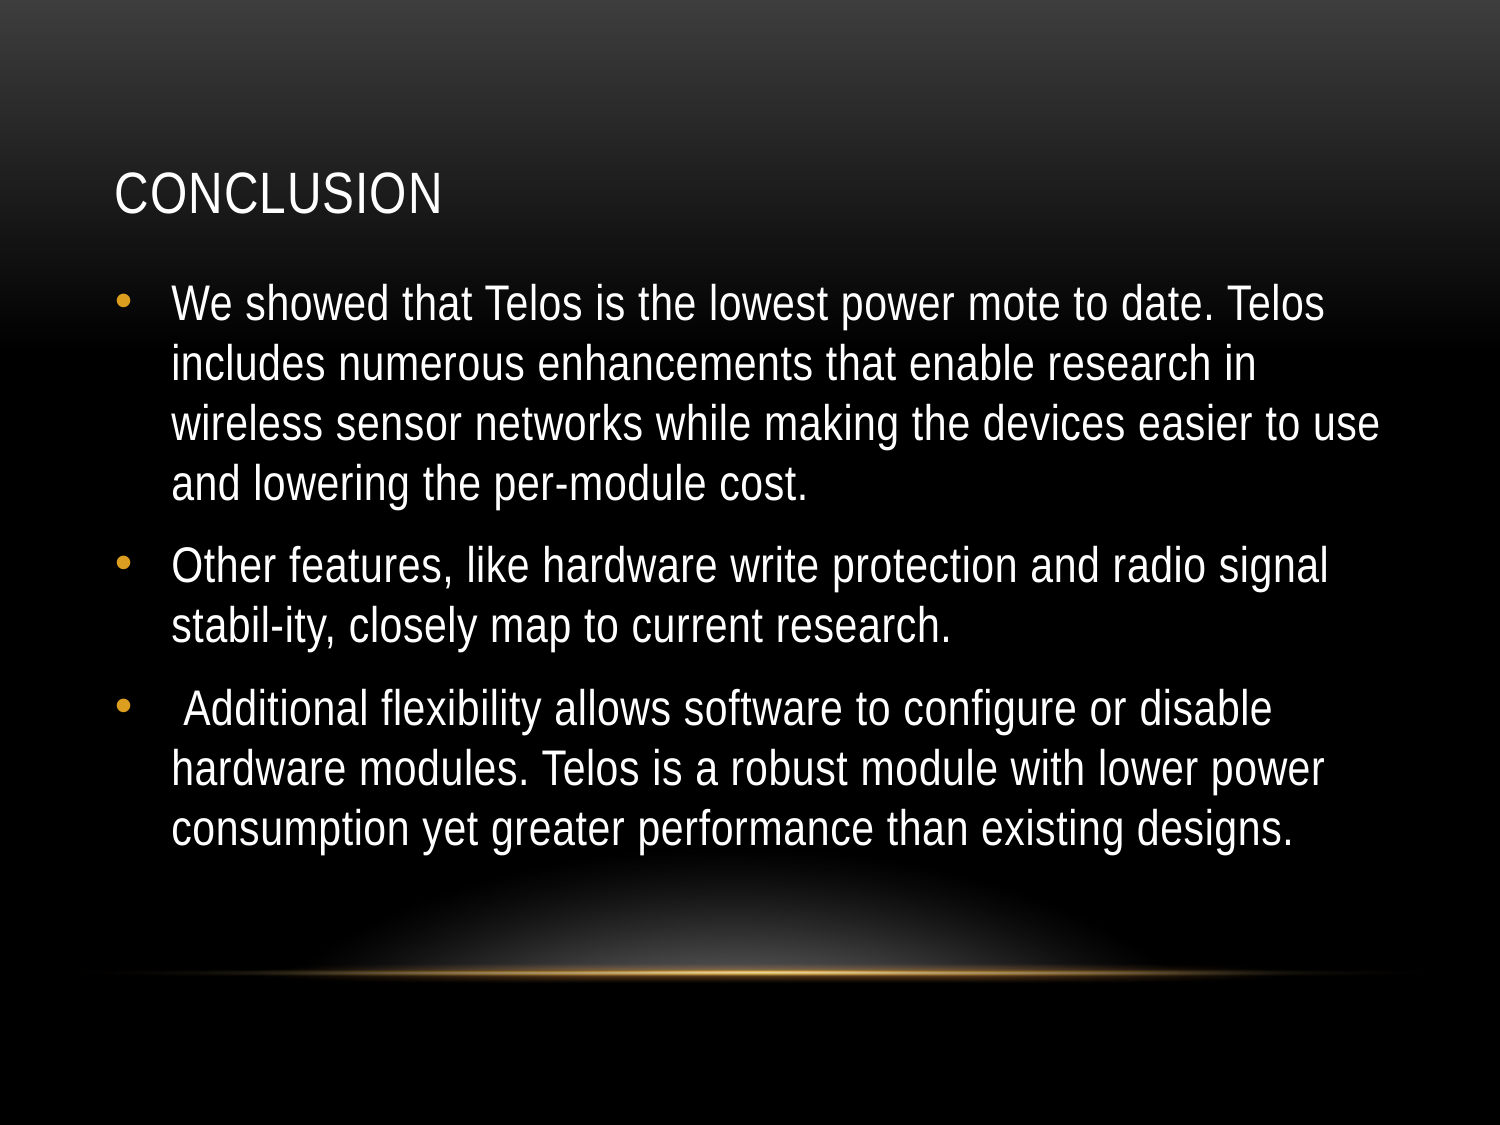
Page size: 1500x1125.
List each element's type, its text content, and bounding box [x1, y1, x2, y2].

title CONCLUSION [99, 45, 1400, 233]
list We showed that Telos is the lowest power mote to date. Telos includes numerous enhancements that enable research in wireless sensor networks while making the devices easier to use and lowering the per-module cost. Other features, like hardware write protection and radio signal stabil-ity, closely map to current research. Additional flexibility allows software to configure or disable hardware modules. Telos is a robust module with lower power consumption yet greater performance than existing designs. [99, 262, 1400, 938]
picture [0, 0, 1500, 1125]
